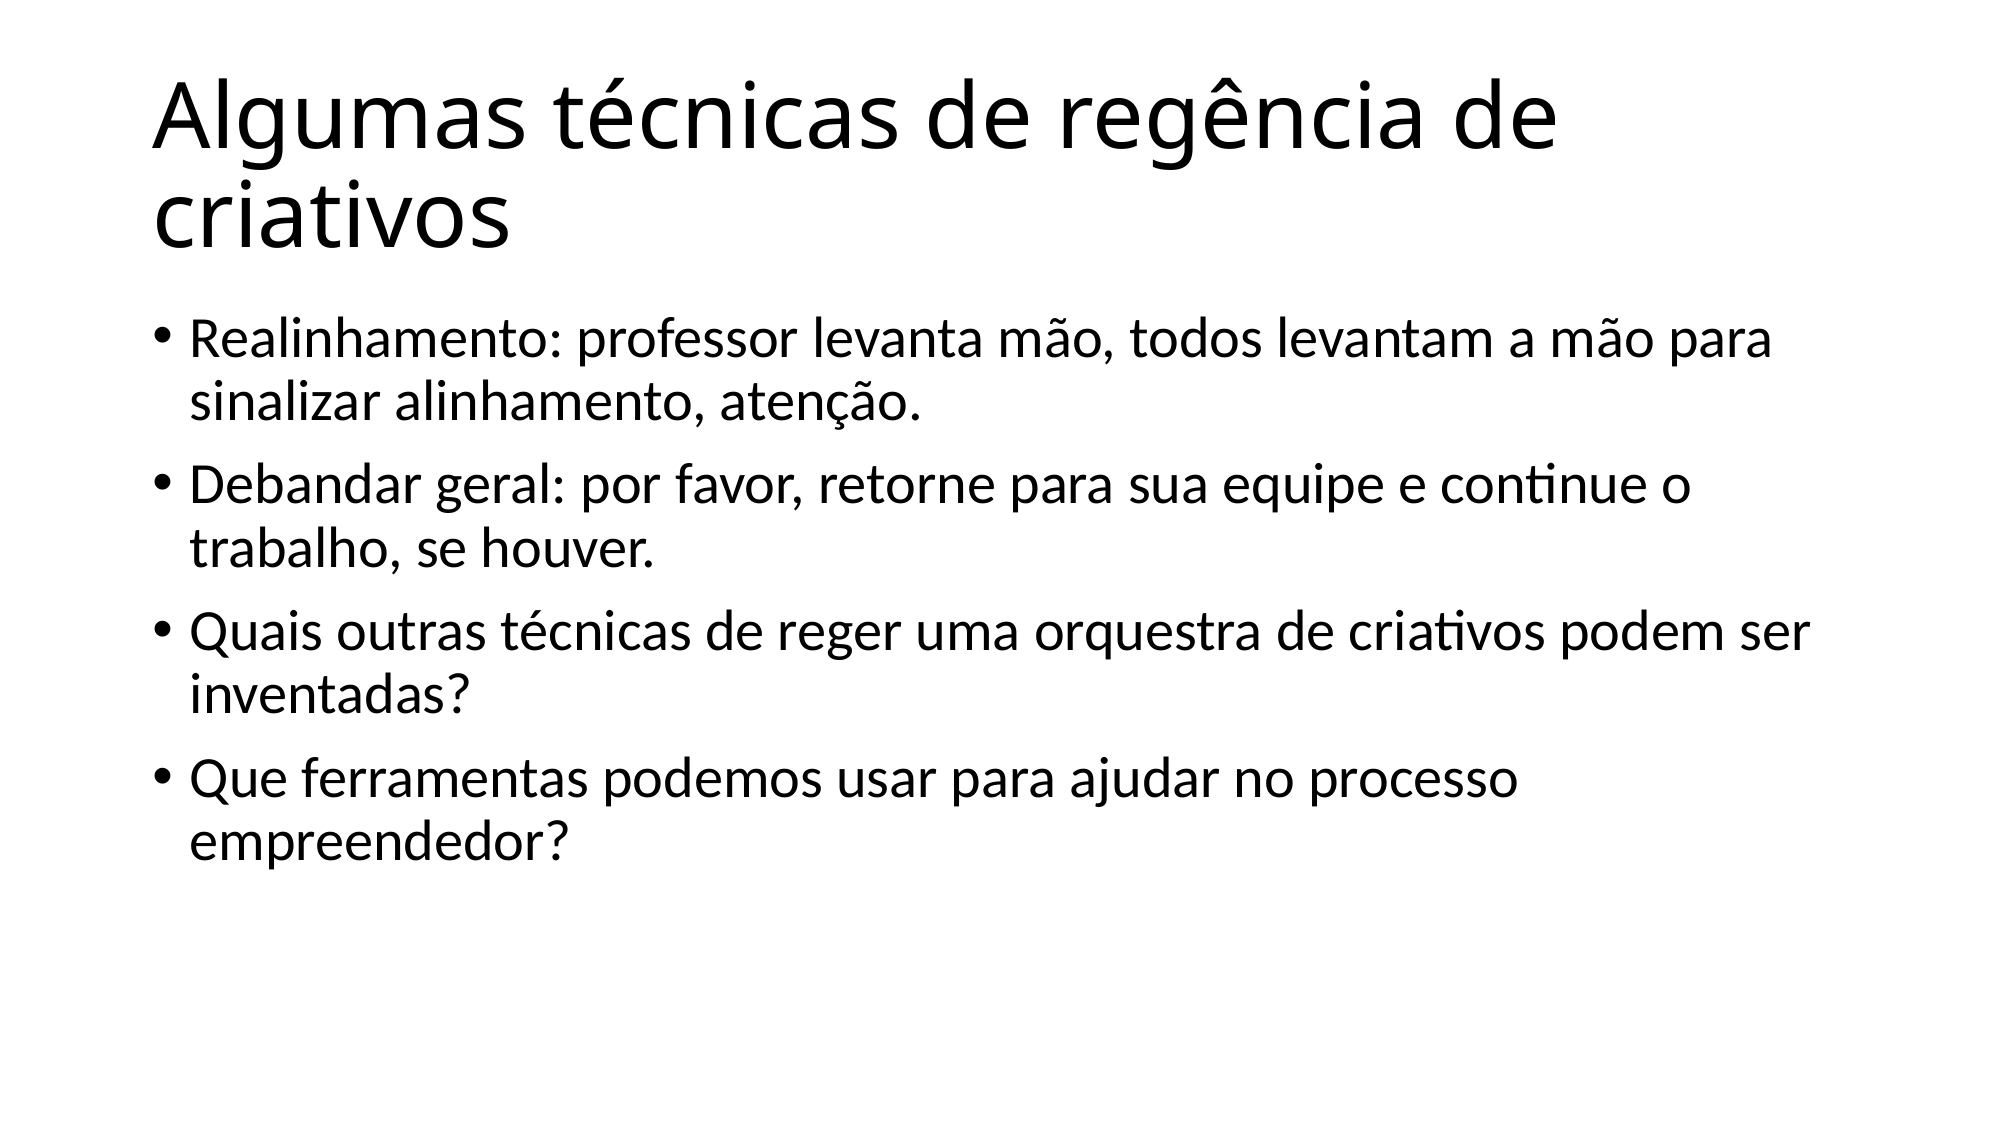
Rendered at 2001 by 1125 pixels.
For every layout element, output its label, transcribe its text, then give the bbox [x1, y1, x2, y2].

title Algumas técnicas de regência de criativos [137, 59, 1863, 278]
list Realinhamento: professor levanta mão, todos levantam a mão para sinalizar alinhamento, atenção. Debandar geral: por favor, retorne para sua equipe e continue o trabalho, se houver. Quais outras técnicas de reger uma orquestra de criativos podem ser inventadas? Que ferramentas podemos usar para ajudar no processo empreendedor? [137, 299, 1863, 1014]
